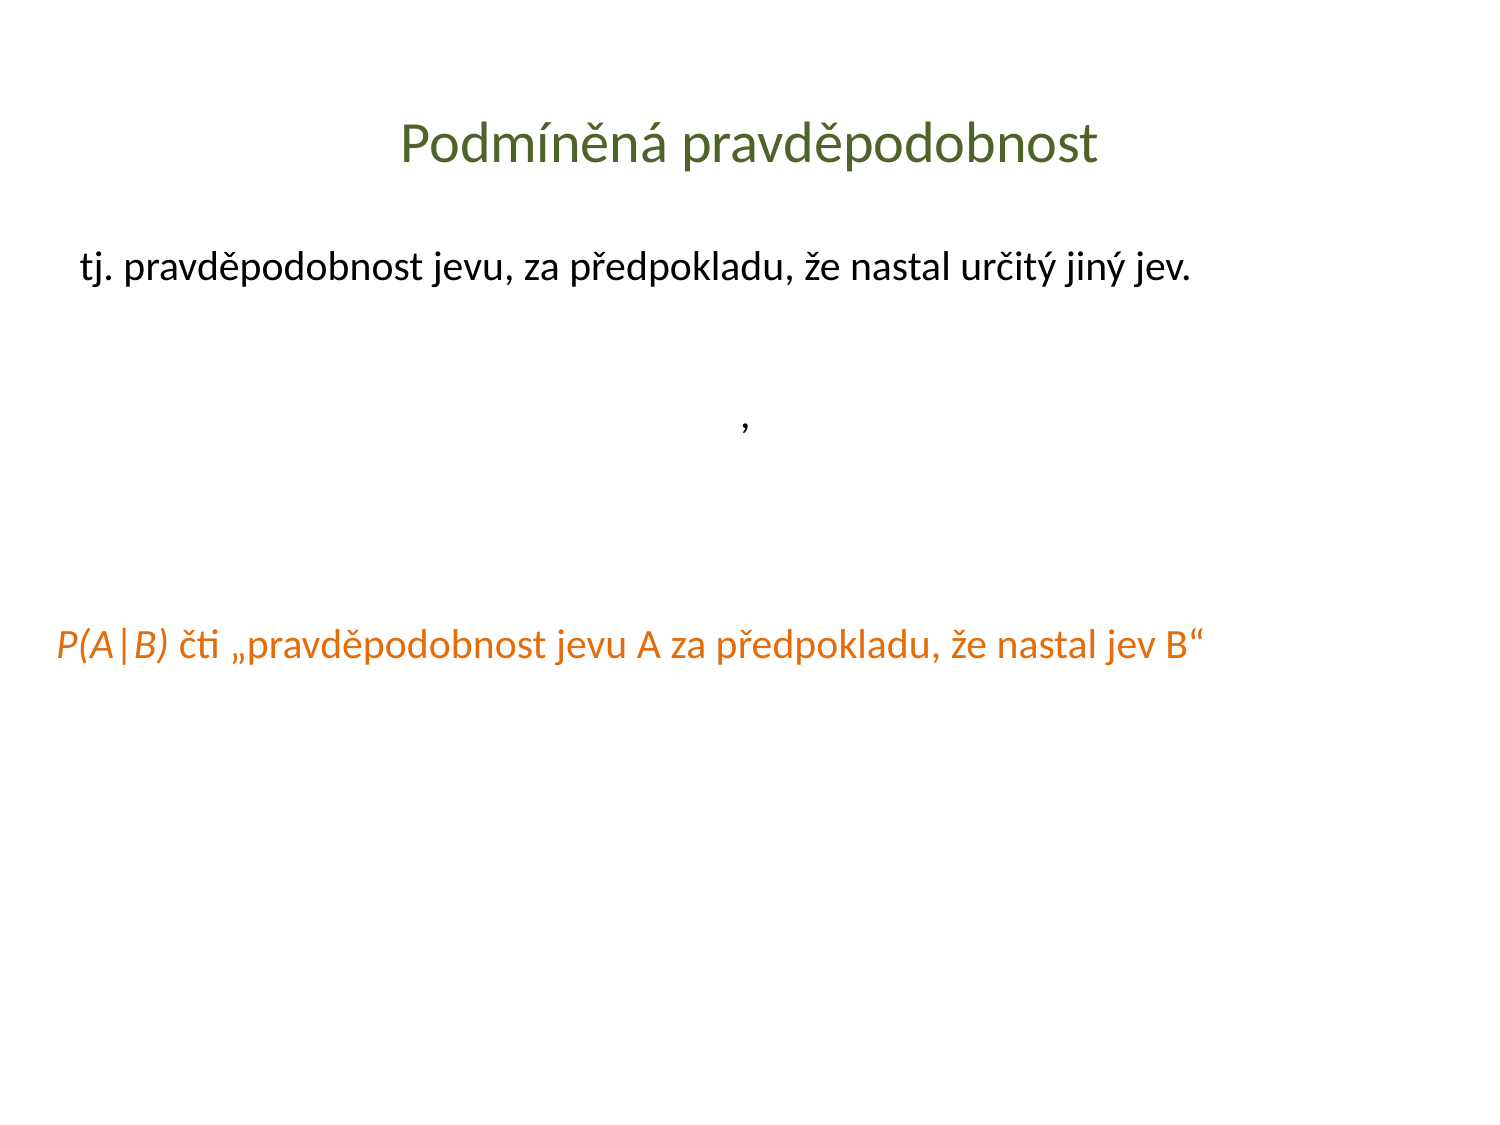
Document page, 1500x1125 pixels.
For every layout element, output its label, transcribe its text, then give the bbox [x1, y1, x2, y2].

title Podmíněná pravděpodobnost [75, 45, 1425, 231]
text_box P(A|B) čti „pravděpodobnost jevu A za předpokladu, že nastal jev B“ [41, 609, 1459, 675]
text_box tj. pravděpodobnost jevu, za předpokladu, že nastal určitý jiný jev. [64, 231, 1436, 297]
